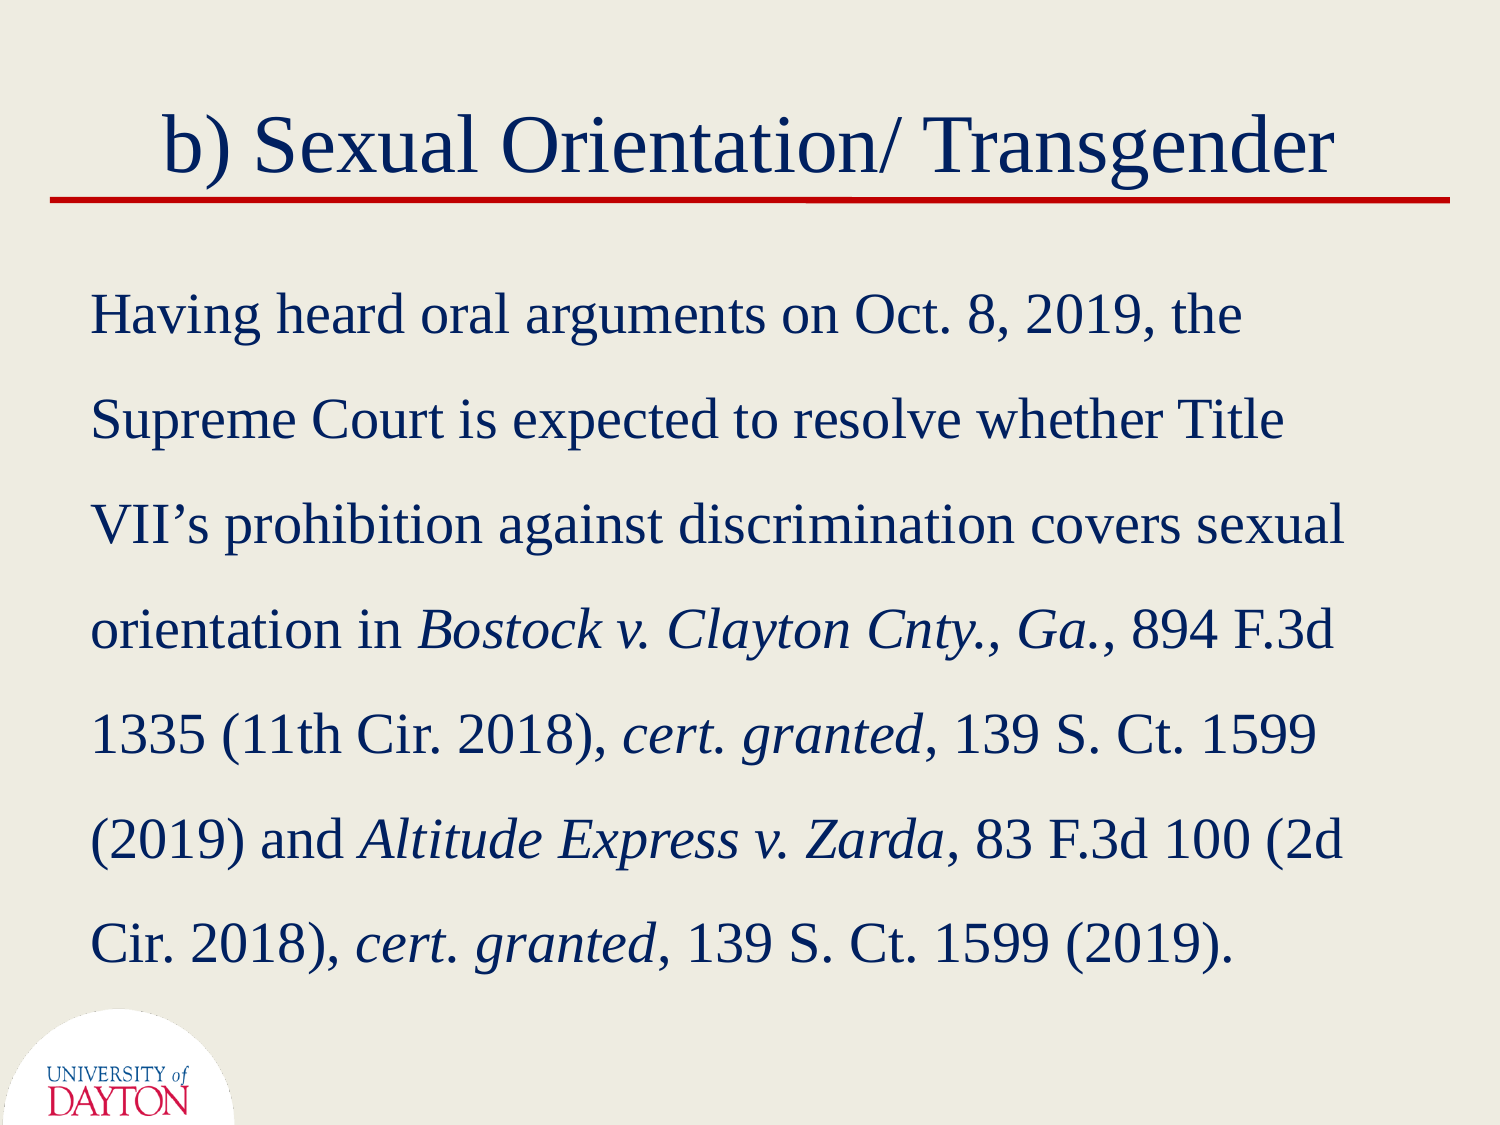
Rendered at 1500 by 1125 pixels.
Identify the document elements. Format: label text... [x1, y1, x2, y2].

list Having heard oral arguments on Oct. 8, 2019, the Supreme Court is expected to resolve whether Title VII’s prohibition against discrimination covers sexual orientation in Bostock v. Clayton Cnty., Ga., 894 F.3d 1335 (11th Cir. 2018), cert. granted, 139 S. Ct. 1599 (2019) and Altitude Express v. Zarda, 83 F.3d 100 (2d Cir. 2018), cert. granted, 139 S. Ct. 1599 (2019). [75, 232, 1425, 1005]
picture [0, 998, 238, 1125]
title b) Sexual Orientation/ Transgender [75, 45, 1425, 232]
